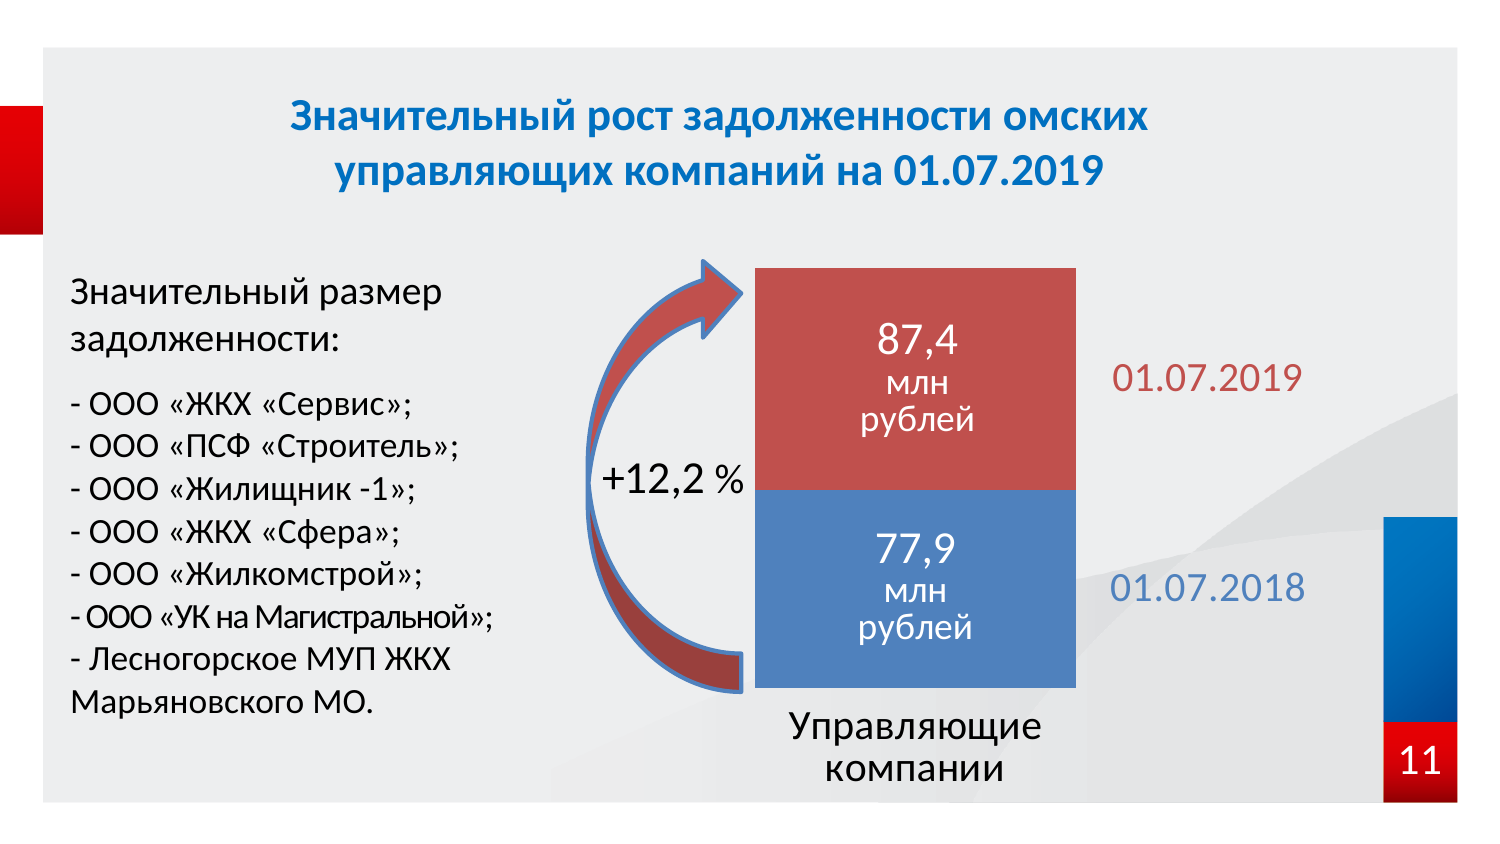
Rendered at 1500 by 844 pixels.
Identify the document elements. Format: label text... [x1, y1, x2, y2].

picture [0, 0, 1500, 844]
text_box Значительный размер задолженности: - ООО «ЖКХ «Сервис»; - ООО «ПСФ «Строитель»; - ООО «Жилищник -1»; - ООО «ЖКХ «Сфера»; - ООО «Жилкомстрой»; - ООО «УК на Магистральной»; - Лесногорское МУП ЖКХ Марьяновского МО. [53, 197, 573, 788]
chart [466, 254, 1389, 818]
slide_number 10 [1393, 721, 1462, 806]
title Значительный рост задолженности омских управляющих компаний на 01.07.2019 [100, 62, 1339, 218]
